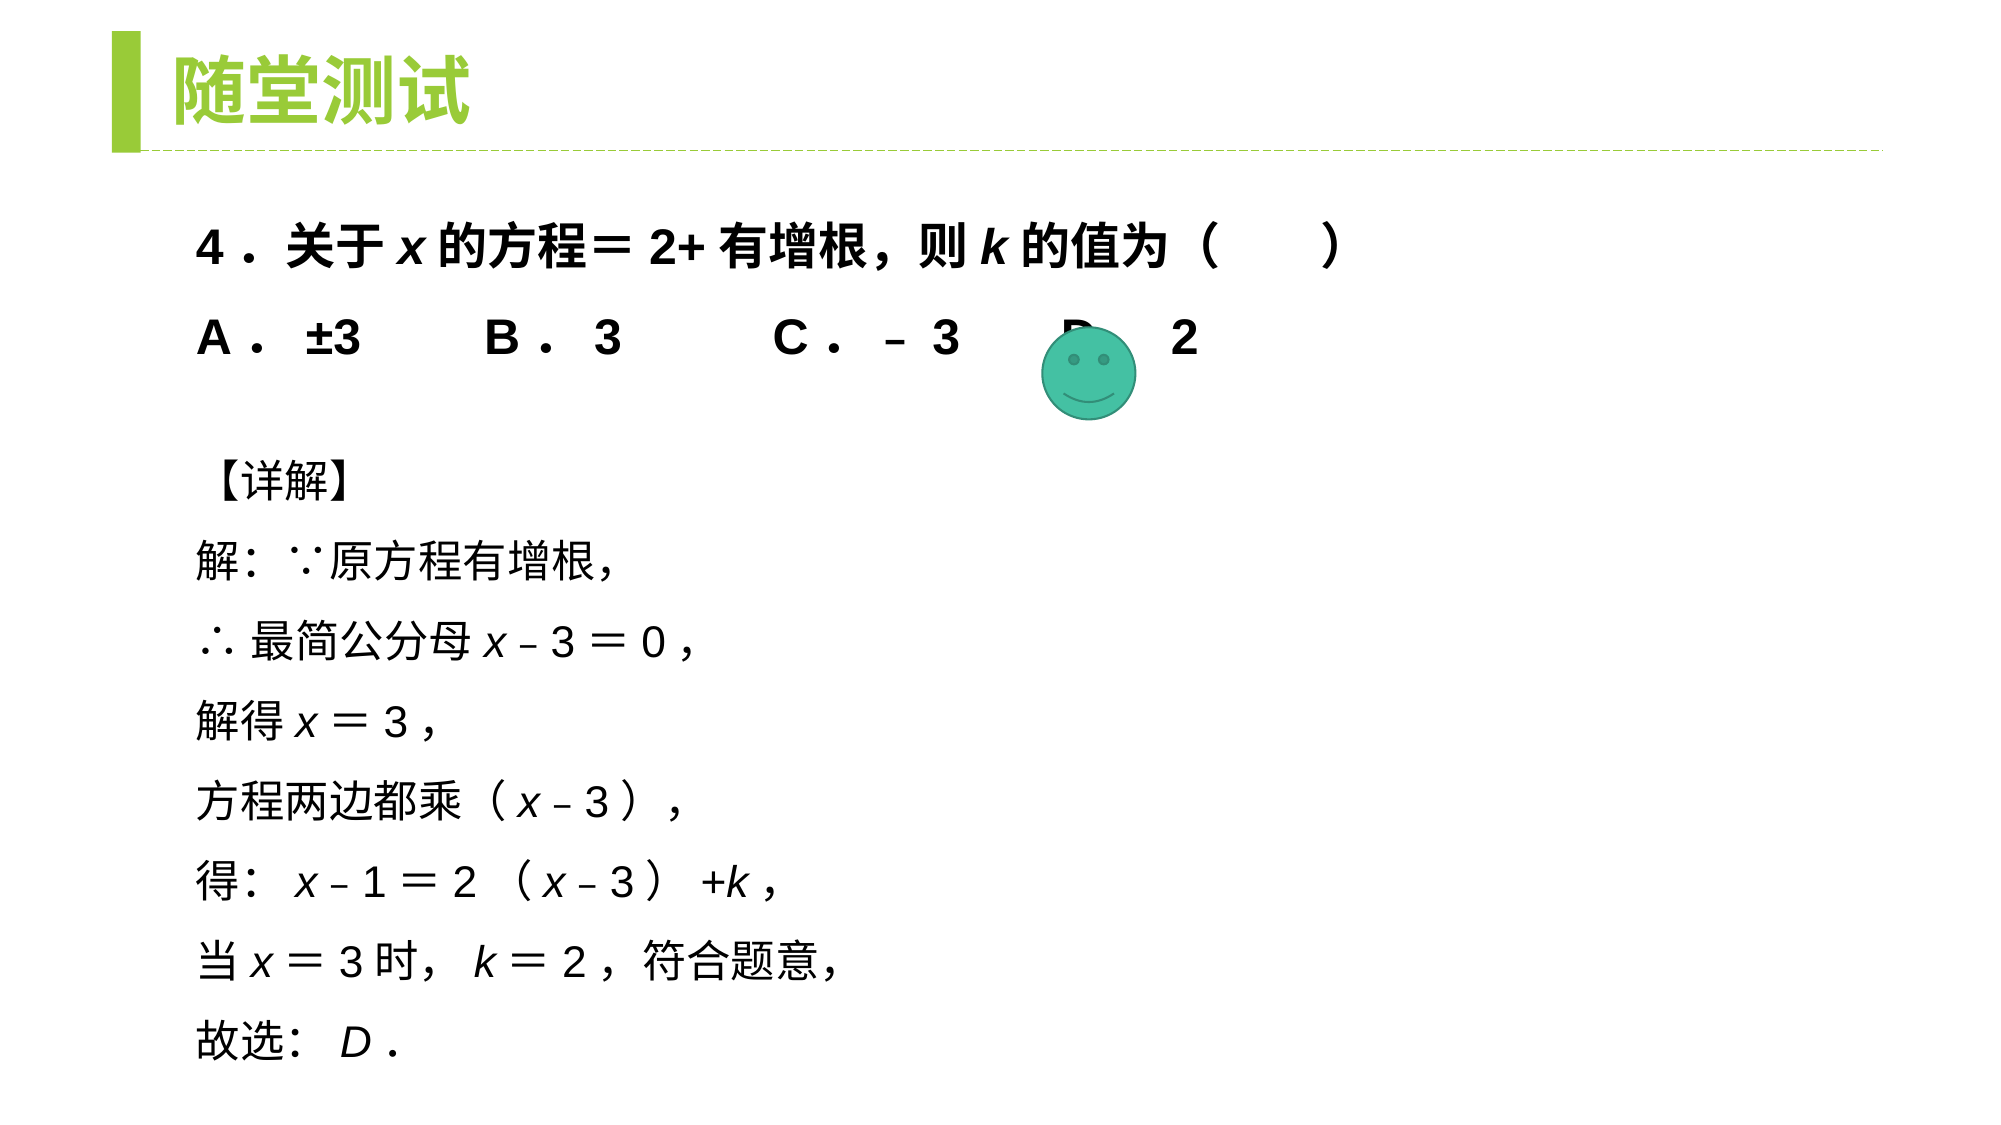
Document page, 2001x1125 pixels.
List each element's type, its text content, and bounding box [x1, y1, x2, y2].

text_box [1041, 326, 1137, 421]
text_box 【详解】 解：∵原方程有增根， ∴最简公分母x﹣3＝0， 解得x＝3， 方程两边都乘（x﹣3）， 得：x﹣1＝2（x﹣3）+k， 当x＝3时，k＝2，符合题意， 故选：D． [181, 419, 1181, 1074]
text_box 随堂测试 [156, 36, 1000, 141]
